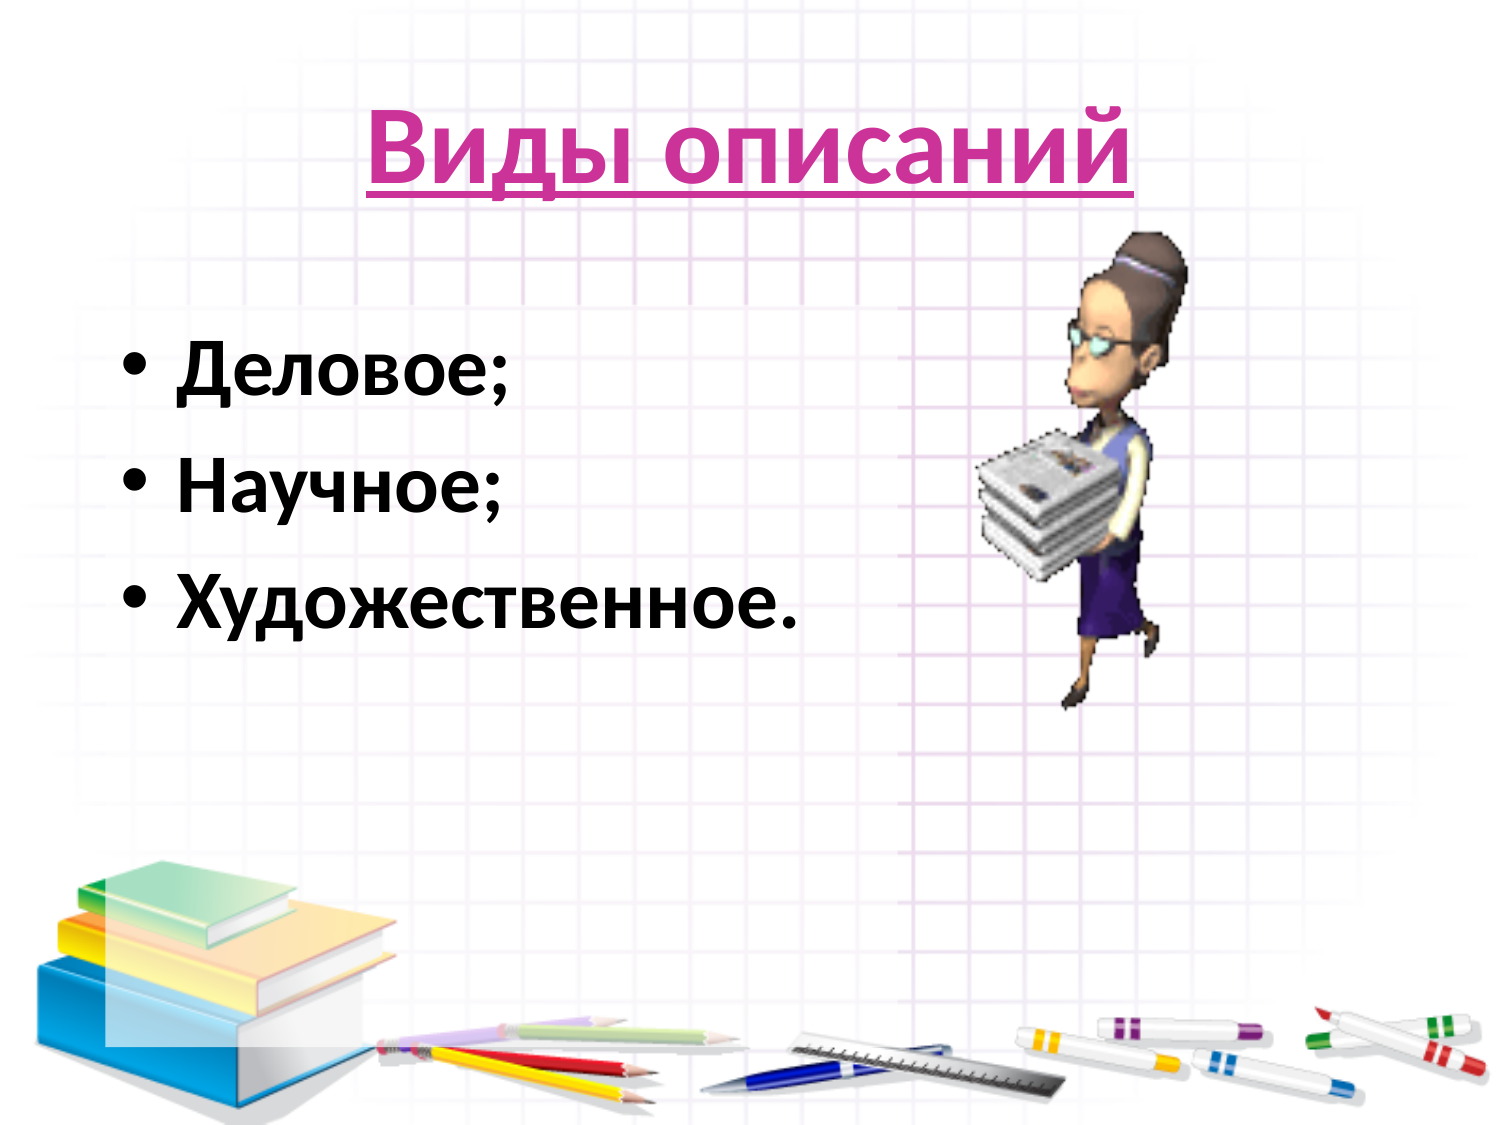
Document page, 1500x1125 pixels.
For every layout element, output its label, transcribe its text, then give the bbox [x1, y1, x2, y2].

title Виды описаний [74, 44, 1426, 233]
list Деловое; Научное; Художественное. [105, 304, 898, 1048]
picture [0, 0, 1500, 1125]
